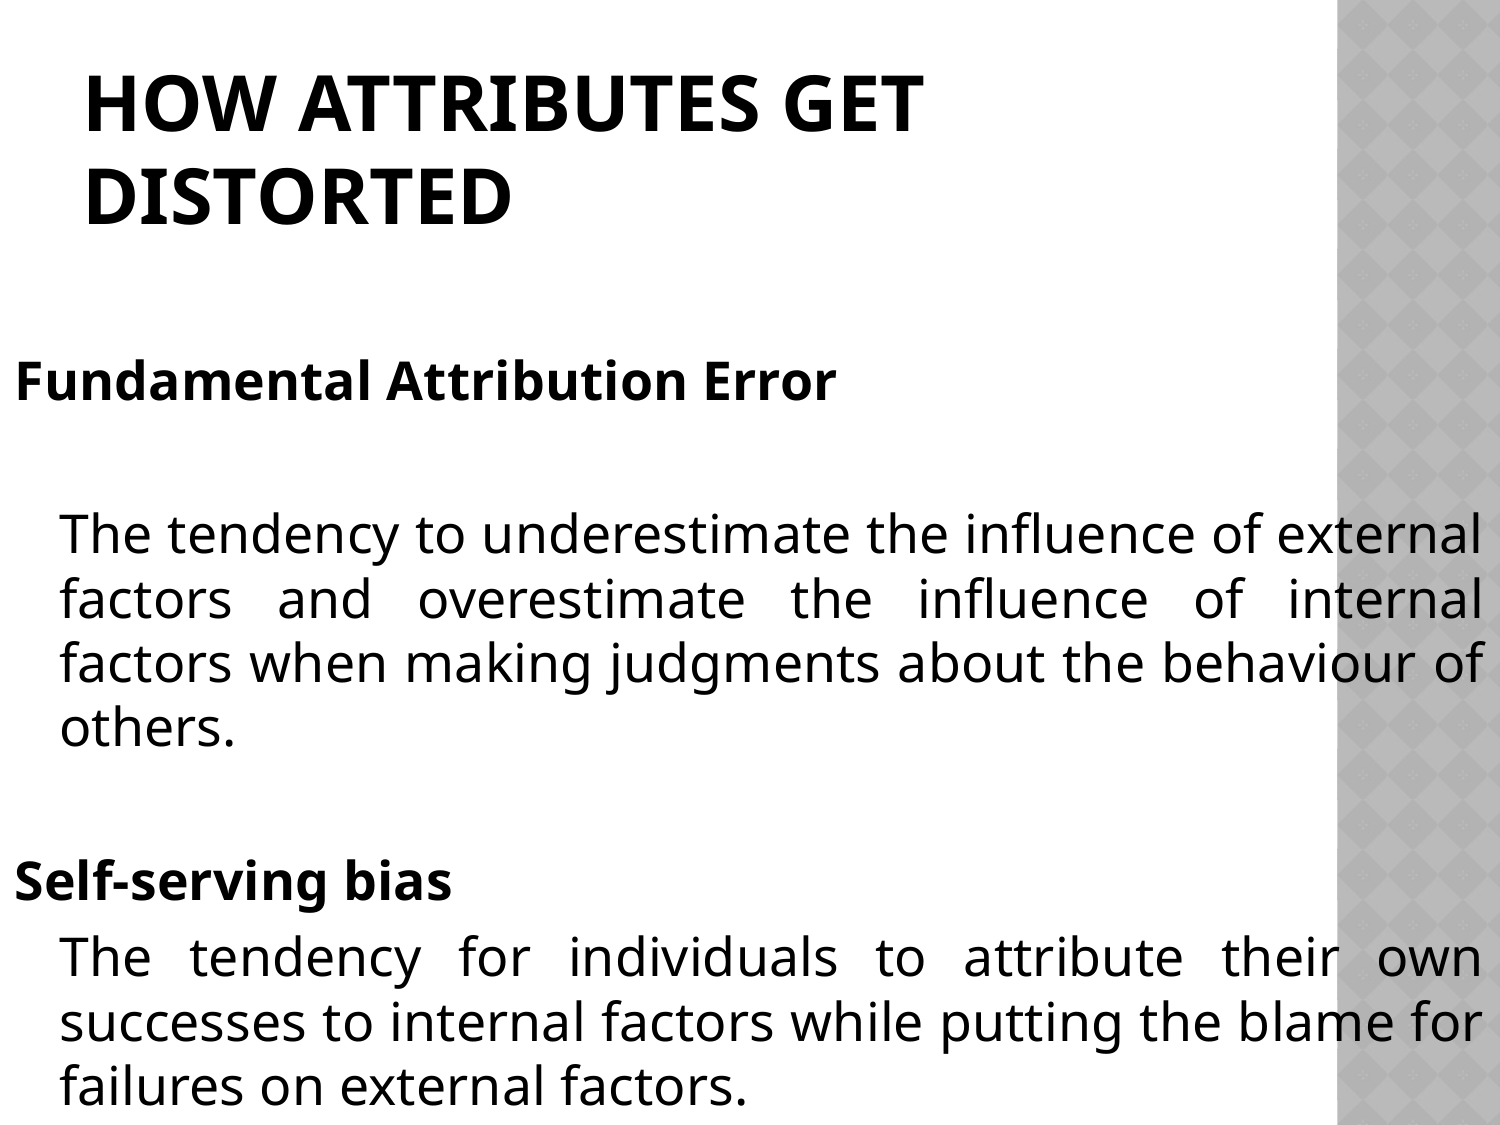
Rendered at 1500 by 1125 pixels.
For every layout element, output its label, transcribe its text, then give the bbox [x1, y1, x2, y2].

title How Attributes get Distorted [75, 52, 1263, 240]
list Fundamental Attribution Error The tendency to underestimate the influence of external factors and overestimate the influence of internal factors when making judgments about the behaviour of others. Self-serving bias The tendency for individuals to attribute their own successes to internal factors while putting the blame for failures on external factors. [0, 262, 1500, 1125]
